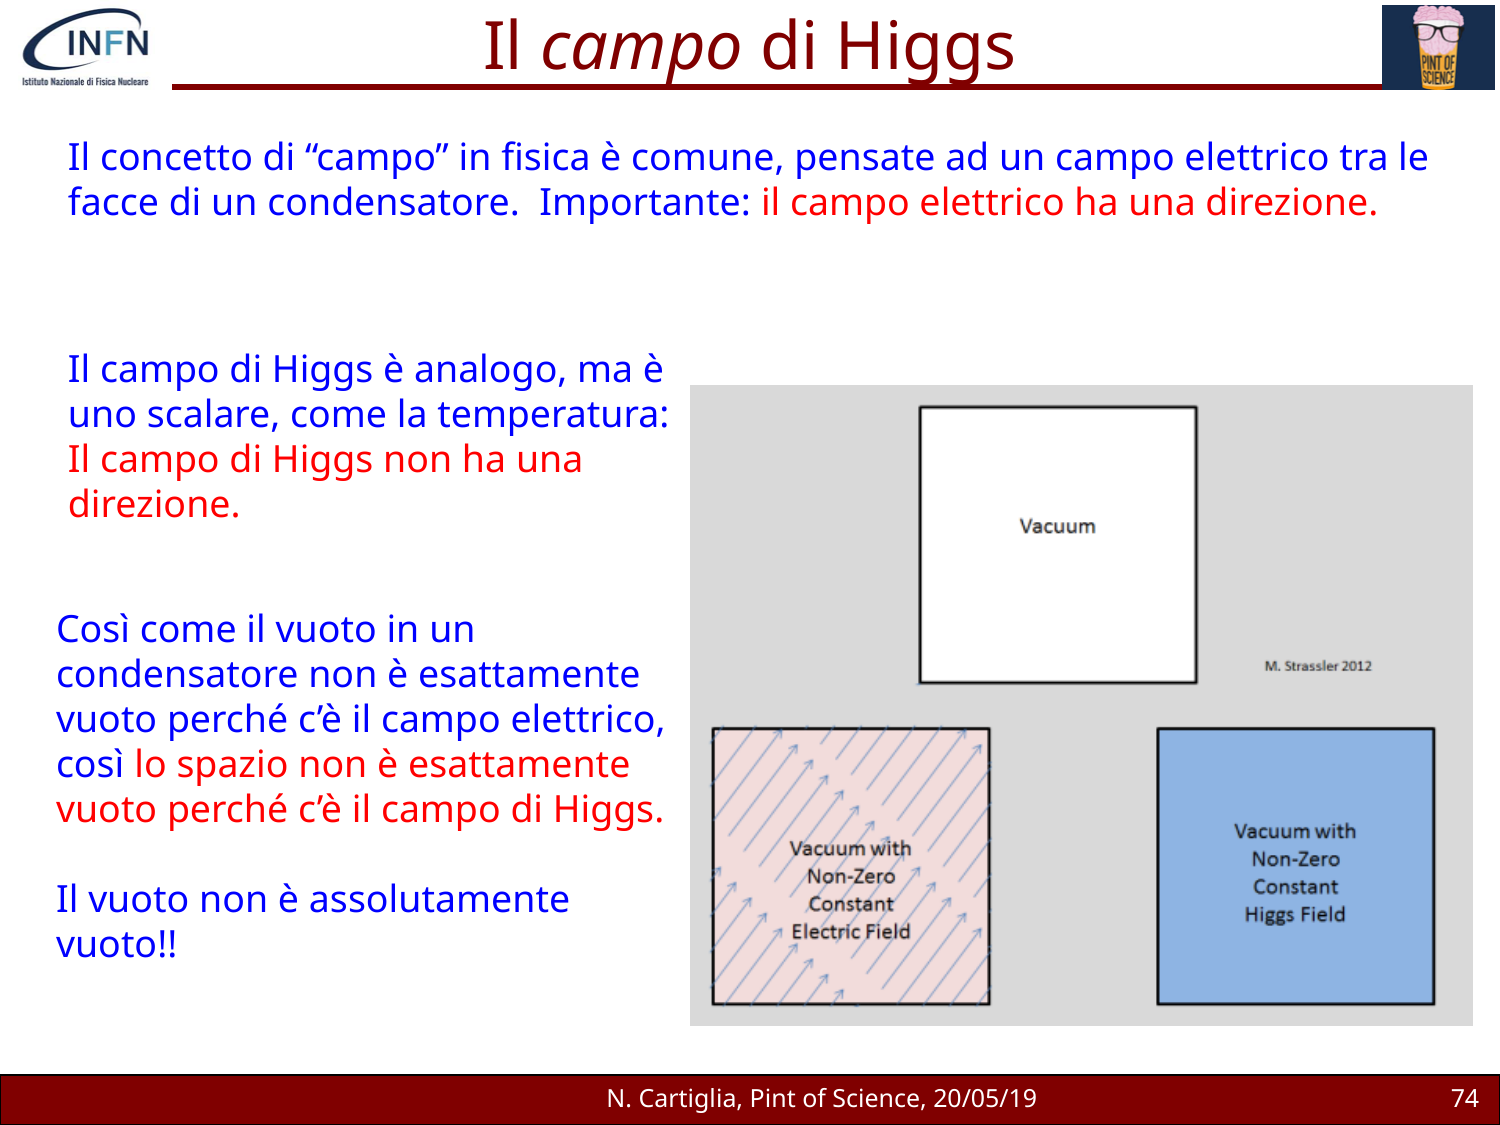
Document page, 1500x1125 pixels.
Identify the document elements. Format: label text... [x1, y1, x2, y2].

slide_number 74 [1181, 1074, 1495, 1125]
footer N. Cartiglia, Pint of Science, 20/05/19 [513, 1074, 1131, 1125]
text_box Così come il vuoto in un condensatore non è esattamente vuoto perché c’è il campo elettrico, così lo spazio non è esattamente vuoto perché c’è il campo di Higgs. Il vuoto non è assolutamente vuoto!! [41, 597, 685, 973]
text_box Il concetto di “campo” in fisica è comune, pensate ad un campo elettrico tra le facce di un condensatore. Importante: il campo elettrico ha una direzione. [53, 125, 1465, 321]
picture [690, 385, 1473, 1027]
text_box Il campo di Higgs [0, 0, 1500, 91]
text_box Il campo di Higgs è analogo, ma è uno scalare, come la temperatura: Il campo di Higgs non ha una direzione. [53, 338, 691, 578]
